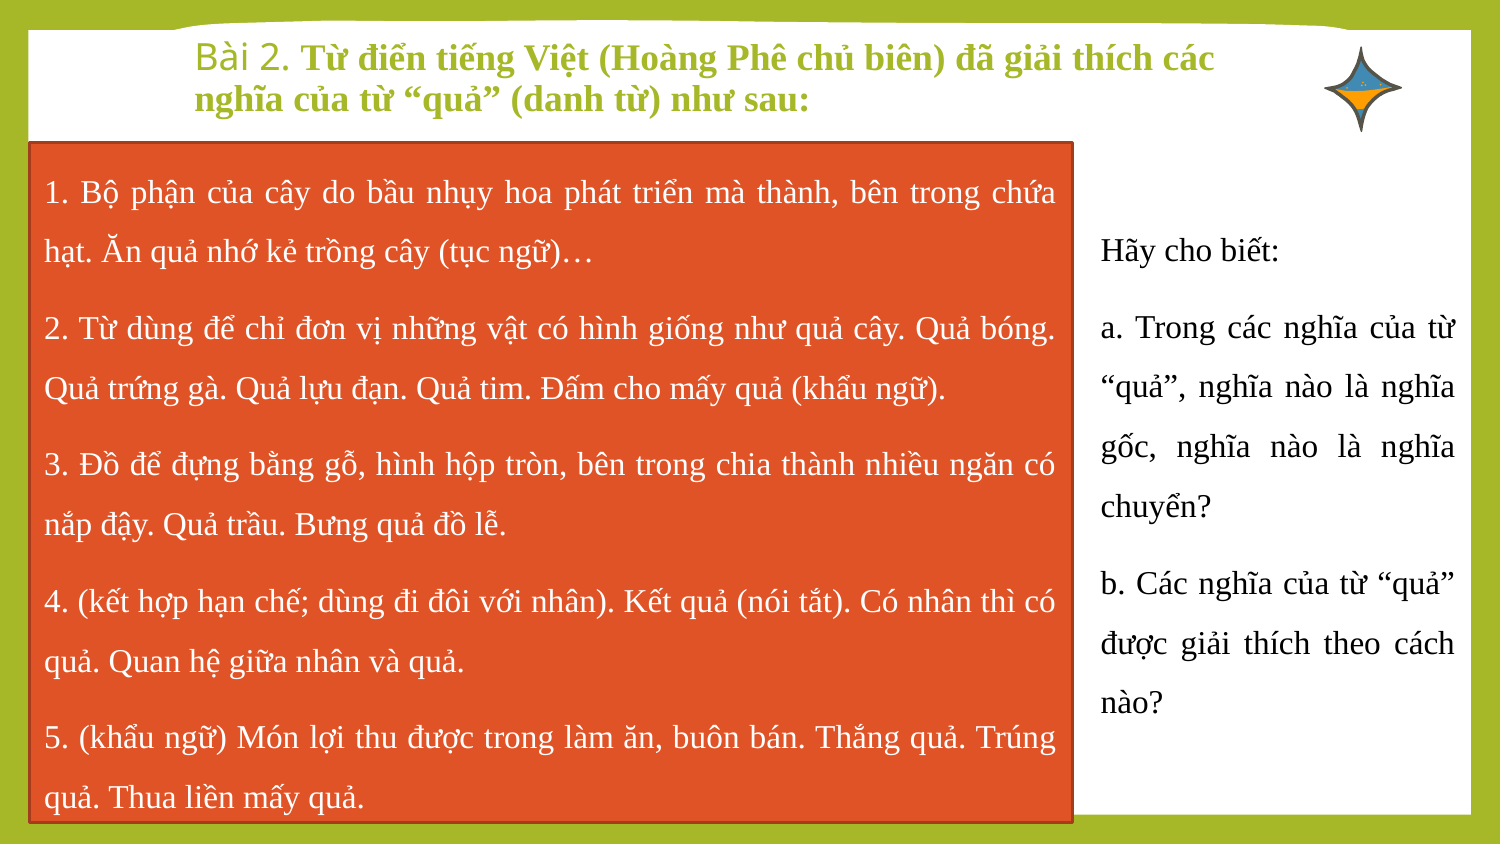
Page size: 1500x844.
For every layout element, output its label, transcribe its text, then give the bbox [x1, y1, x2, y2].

text_box [132, 20, 1381, 150]
text_box 1. Bộ phận của cây do bầu nhụy hoa phát triển mà thành, bên trong chứa hạt. Ăn quả nhớ kẻ trồng cây (tục ngữ)… 2. Từ dùng để chỉ đơn vị những vật có hình giống như quả cây. Quả bóng. Quả trứng gà. Quả lựu đạn. Quả tim. Đấm cho mấy quả (khẩu ngữ). 3. Đồ để đựng bằng gỗ, hình hộp tròn, bên trong chia thành nhiều ngăn có nắp đậy. Quả trầu. Bưng quả đồ lễ. 4. (kết hợp hạn chế; dùng đi đôi với nhân). Kết quả (nói tắt). Có nhân thì có quả. Quan hệ giữa nhân và quả. 5. (khẩu ngữ) Món lợi thu được trong làm ăn, buôn bán. Thắng quả. Trúng quả. Thua liền mấy quả. [28, 141, 1074, 824]
text_box Hãy cho biết: a. Trong các nghĩa của từ “quả”, nghĩa nào là nghĩa gốc, nghĩa nào là nghĩa chuyển? b. Các nghĩa của từ “quả” được giải thích theo cách nào? [1085, 200, 1471, 728]
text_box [1324, 46, 1402, 132]
title Bài 2. Từ điển tiếng Việt (Hoàng Phê chủ biên) đã giải thích các nghĩa của từ “quả” (danh từ) như sau: [179, 51, 1312, 143]
